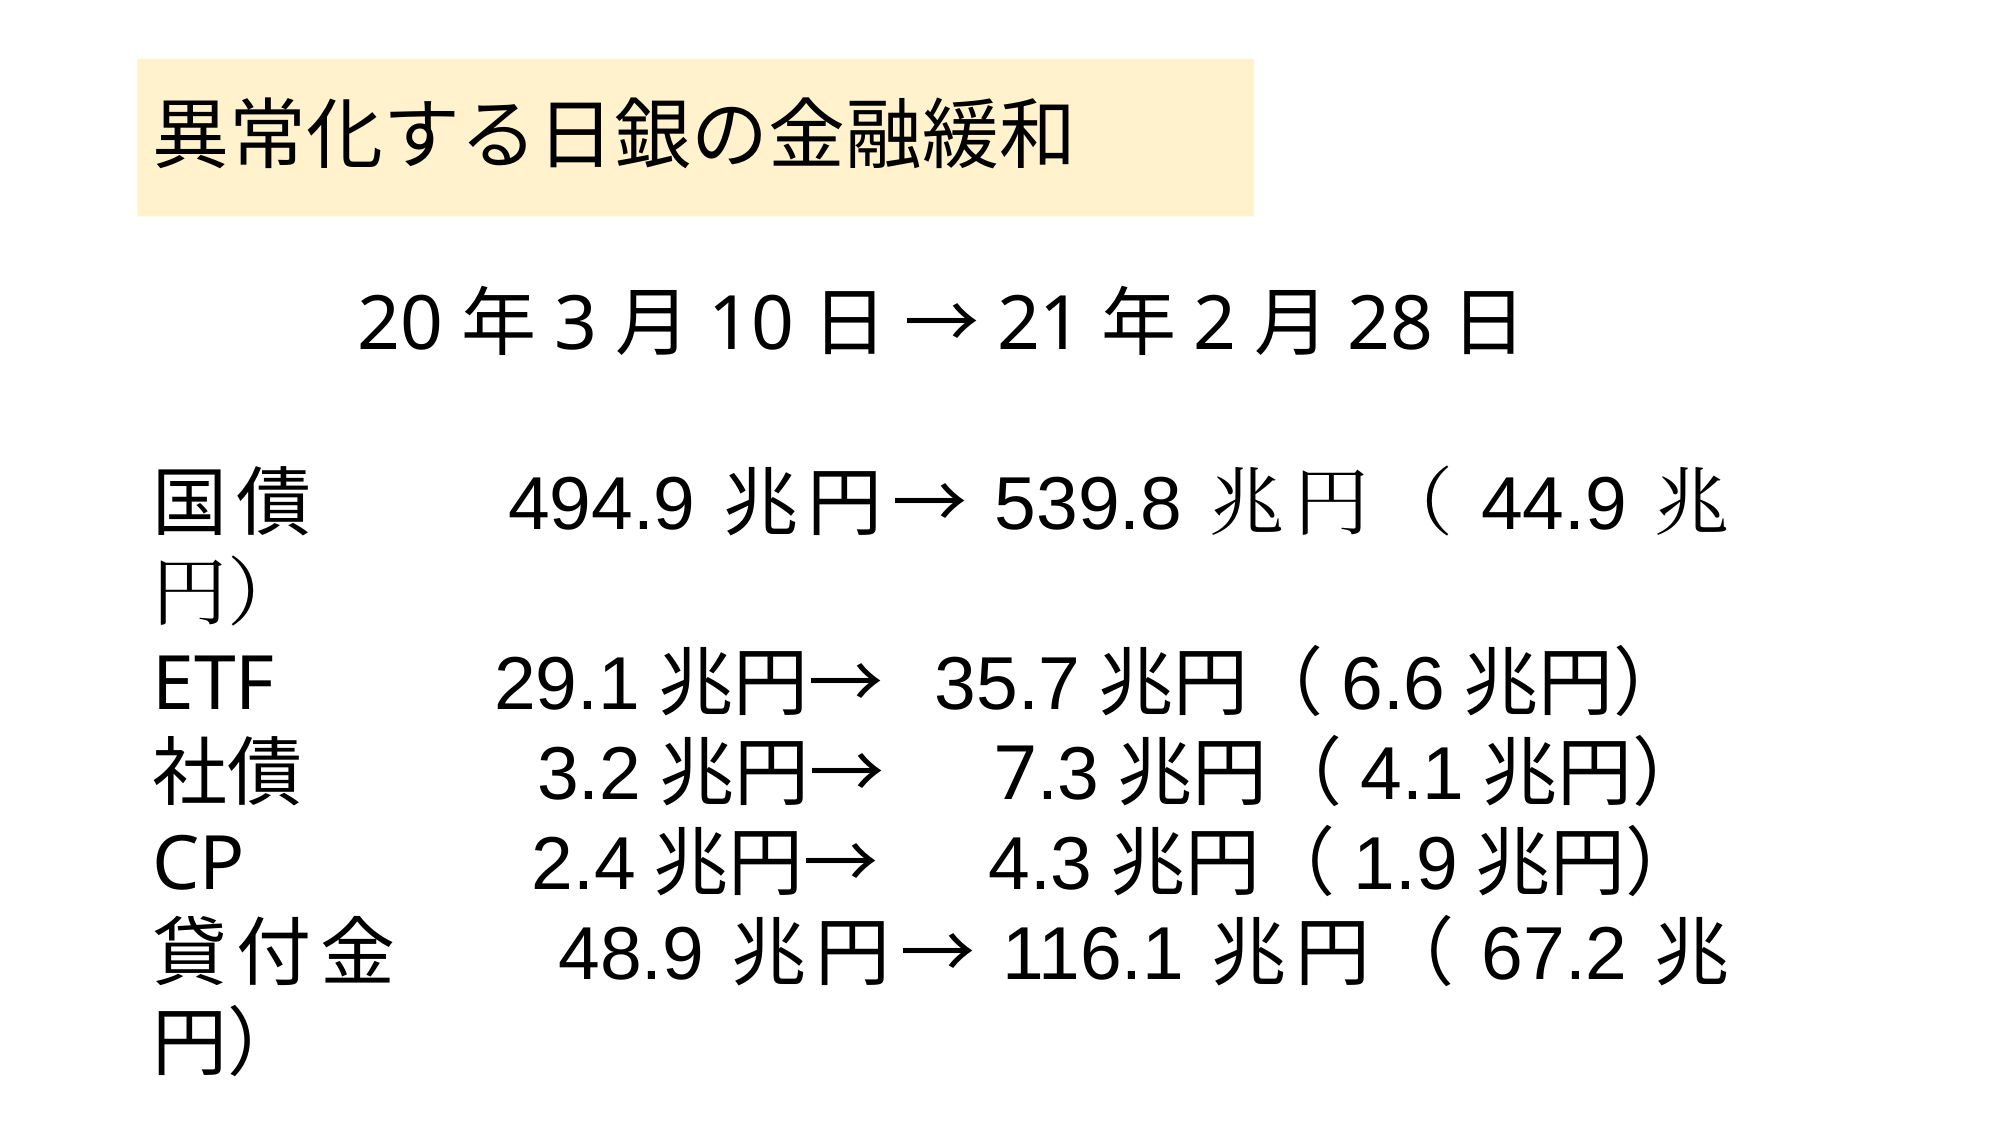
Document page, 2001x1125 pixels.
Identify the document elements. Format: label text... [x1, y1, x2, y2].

text_box 20年3月10日 →21年2月28日 国債 494.9兆円→539.8兆円（44.9兆円） ETF 29.1兆円→ 35.7兆円（6.6兆円） 社債 3.2兆円→ 7.3兆円（4.1兆円） CP 2.4兆円→ 4.3兆円（1.9兆円） 貸付金 48.9兆円→116.1兆円（67.2兆円） [137, 267, 1745, 1125]
title 異常化する日銀の金融緩和 [137, 58, 1255, 217]
